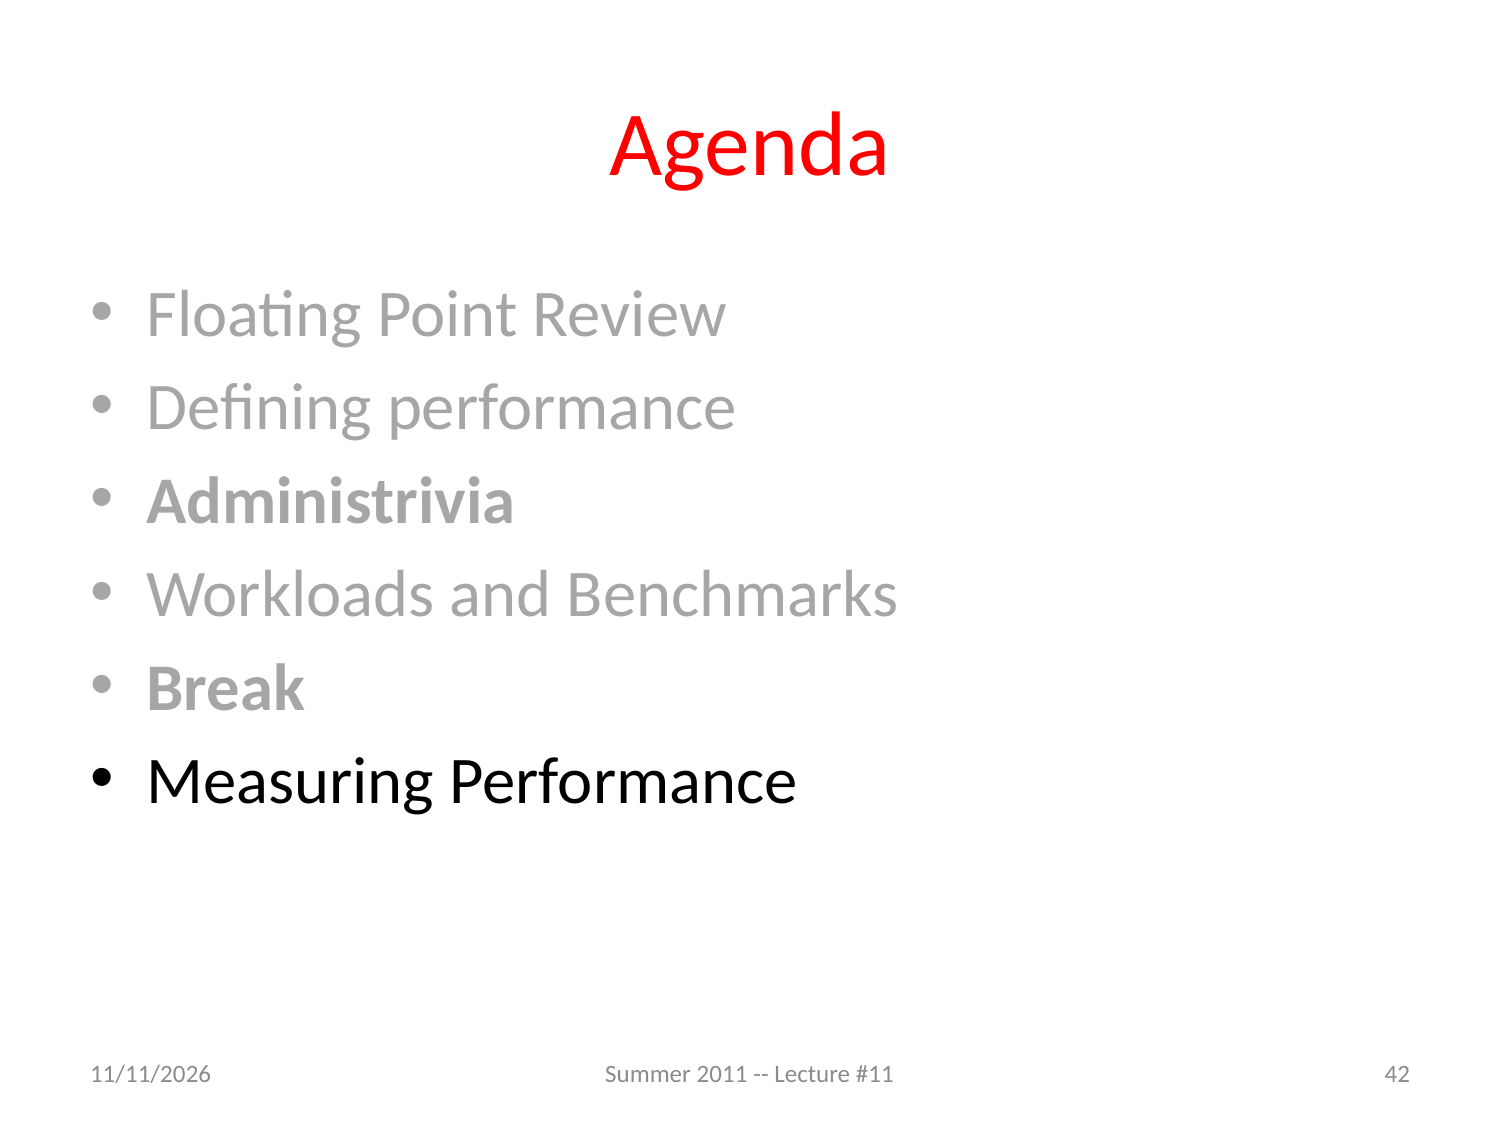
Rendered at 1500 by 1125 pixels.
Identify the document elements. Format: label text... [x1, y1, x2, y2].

list Floating Point Review Defining performance Administrivia Workloads and Benchmarks Break Measuring Performance [75, 262, 1425, 1005]
footer Summer 2011 -- Lecture #11 [512, 1042, 988, 1103]
slide_number 42 [1074, 1042, 1425, 1103]
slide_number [75, 1042, 425, 1103]
title Agenda [75, 45, 1425, 233]
